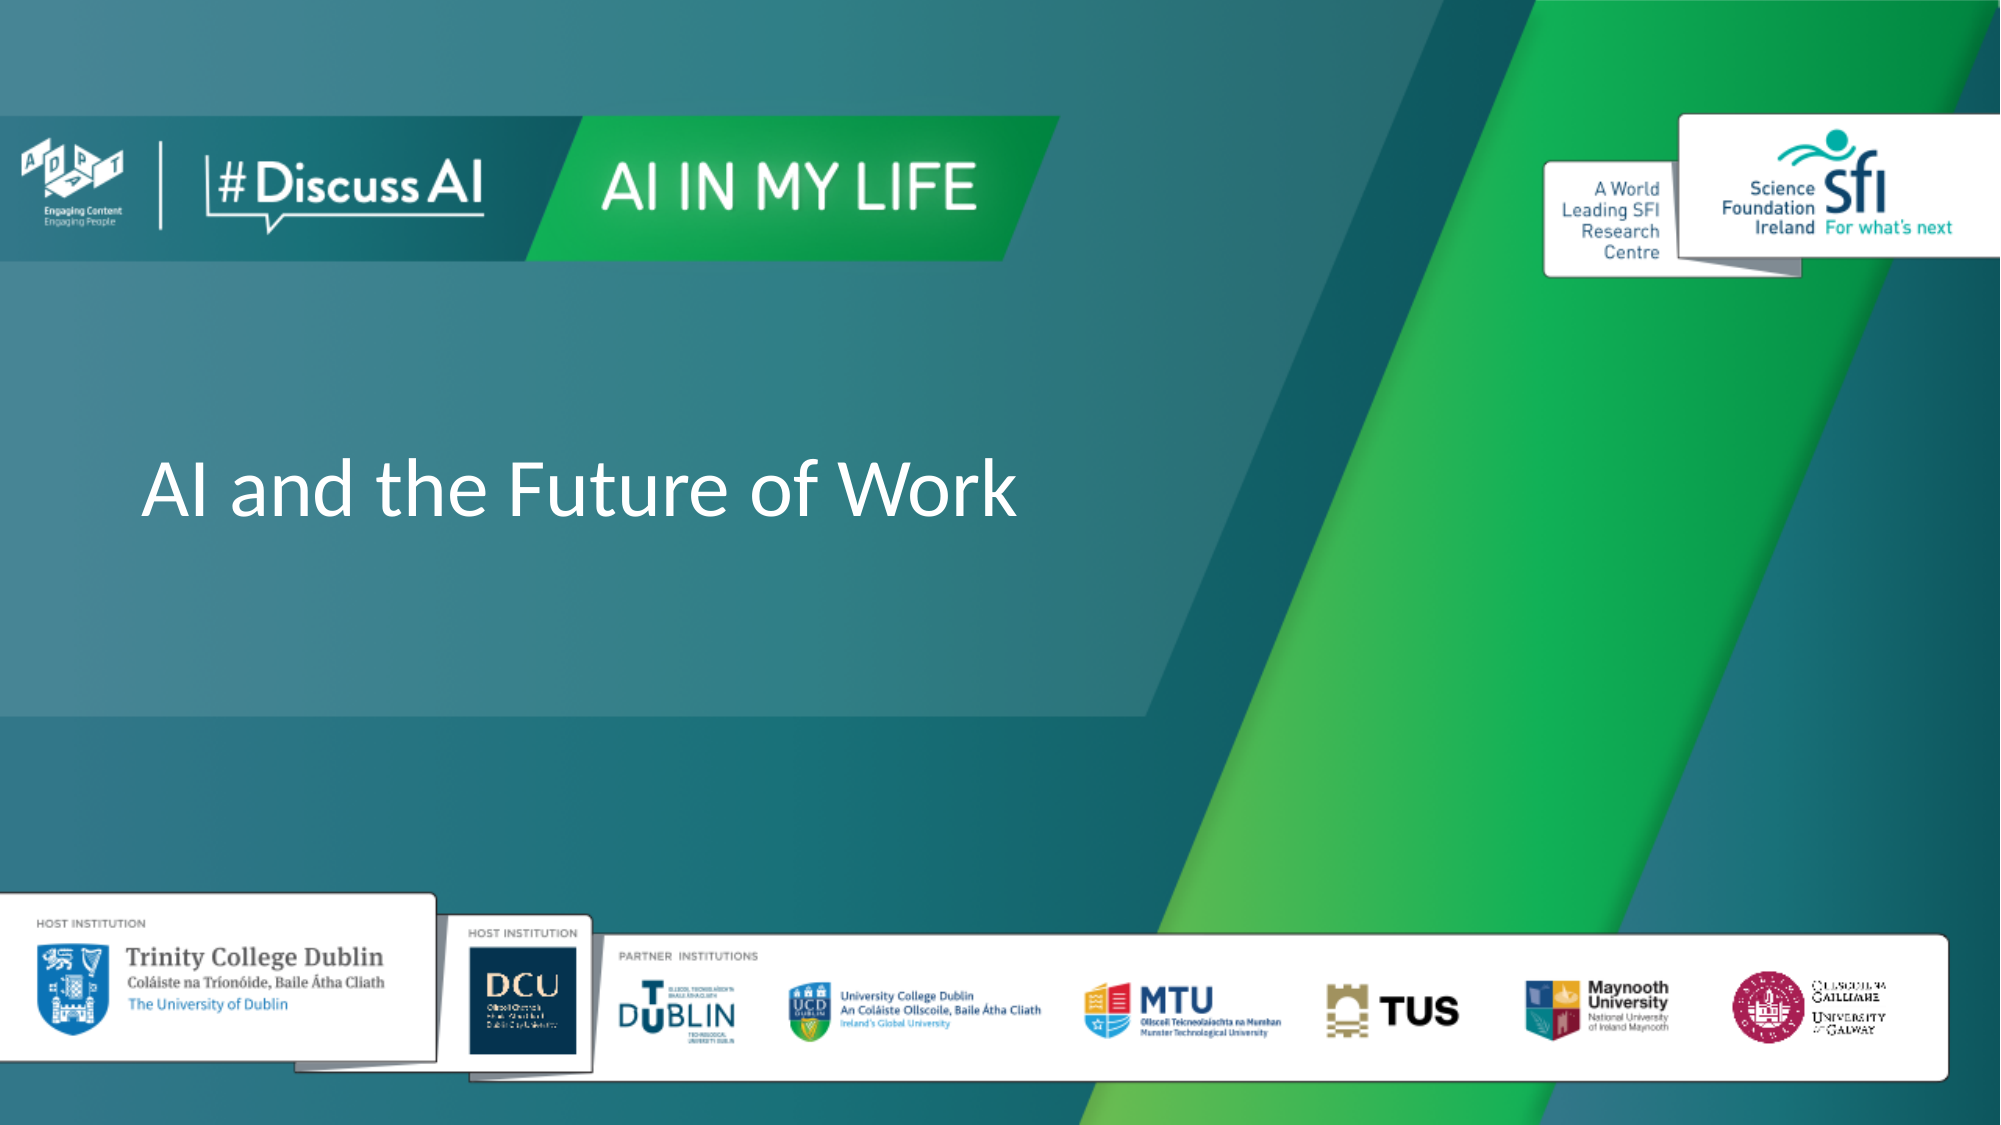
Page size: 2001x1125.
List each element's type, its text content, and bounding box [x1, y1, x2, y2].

subtitle AI and the Future of Work [126, 366, 1185, 638]
picture [0, 0, 2000, 1125]
